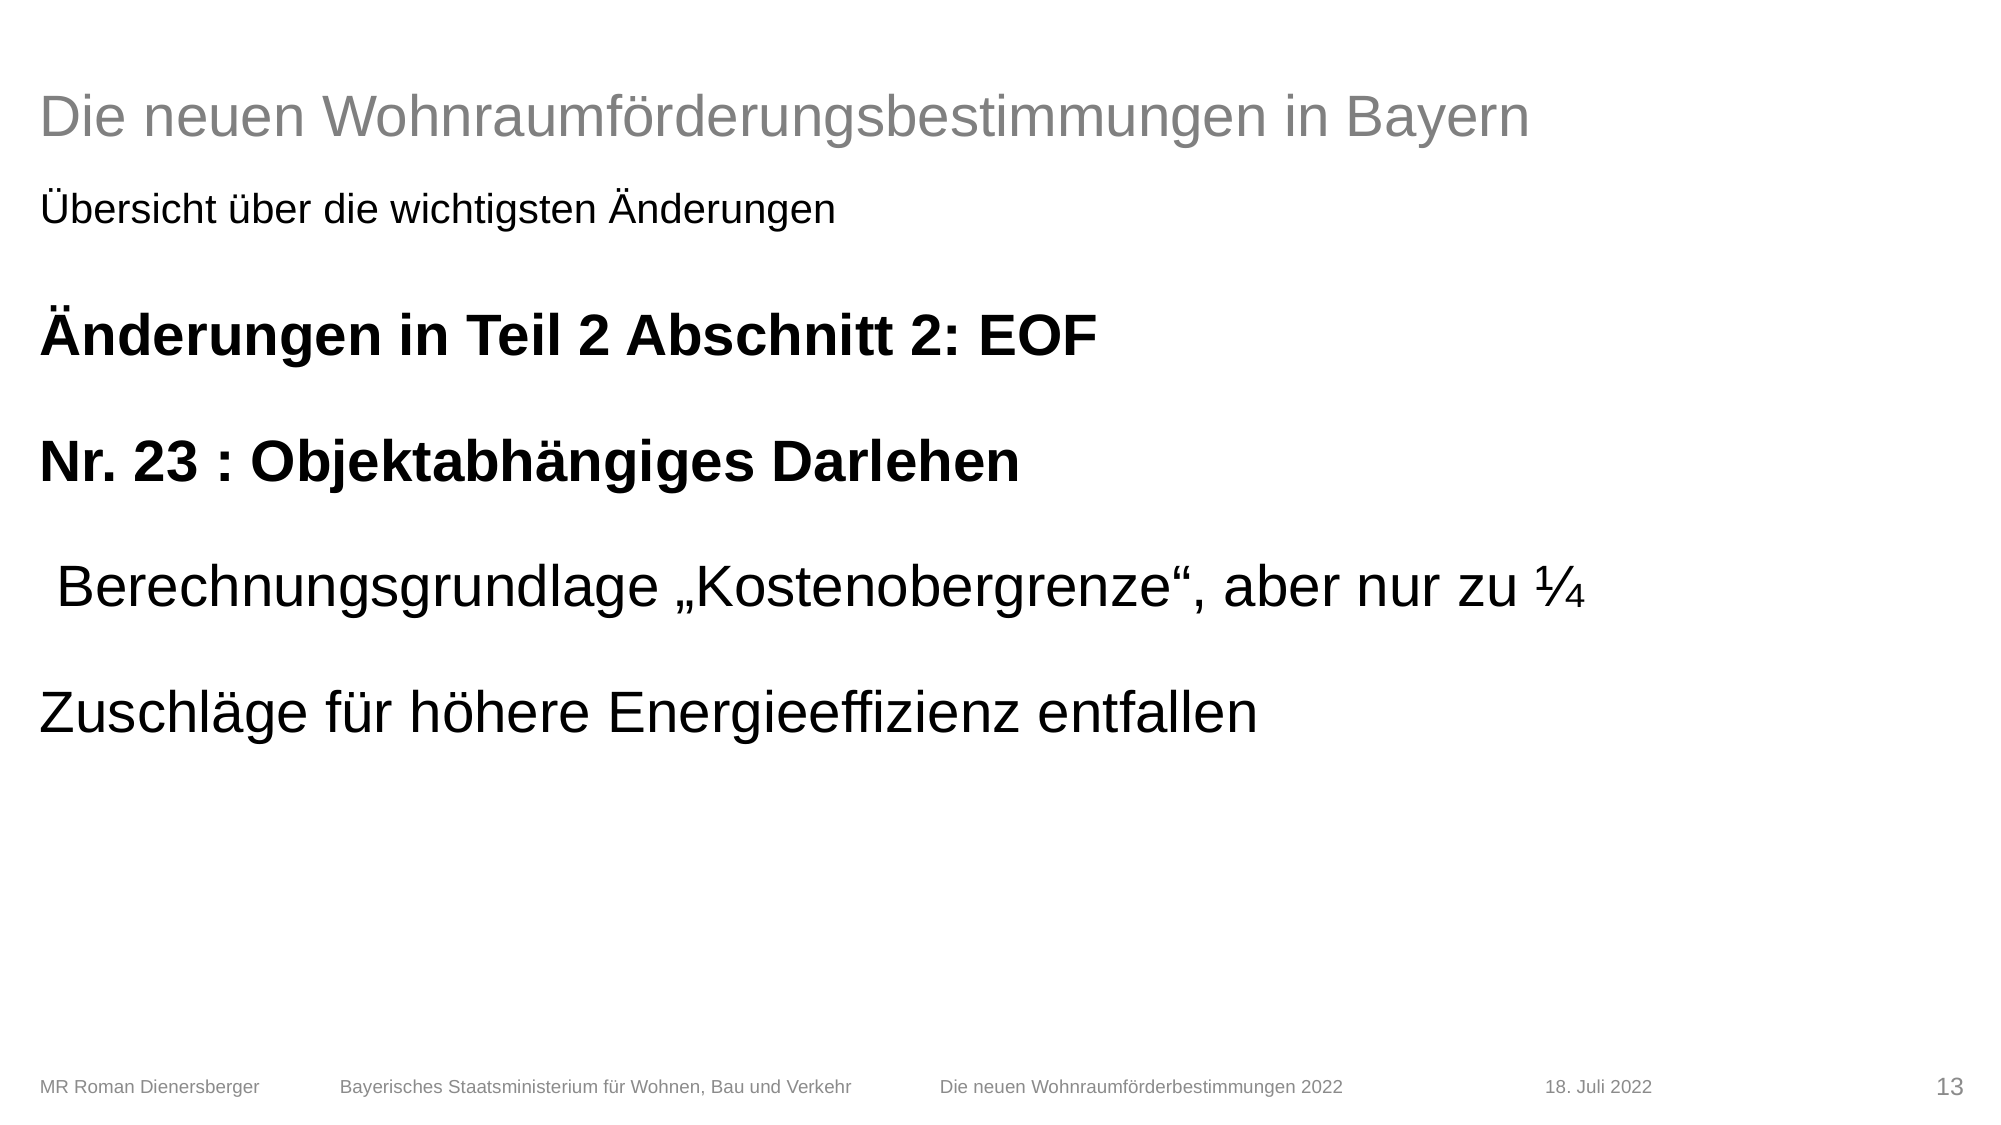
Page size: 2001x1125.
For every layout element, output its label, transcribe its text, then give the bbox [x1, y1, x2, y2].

list Übersicht über die wichtigsten Änderungen [40, 179, 1930, 255]
slide_number 13 [1893, 1062, 1980, 1110]
title Die neuen Wohnraumförderungsbestimmungen in Bayern [39, 65, 1931, 170]
footer MR Roman Dienersberger Bayerisches Staatsministerium für Wohnen, Bau und Verkehr Die neuen Wohnraumförderbestimmungen 2022 18. Juli 2022 [39, 1062, 1860, 1110]
list Änderungen in Teil 2 Abschnitt 2: EOF Nr. 23 : Objektabhängiges Darlehen Berechnungsgrundlage „Kostenobergrenze“, aber nur zu ¼ Zuschläge für höhere Energieeffizienz entfallen [39, 255, 1930, 977]
